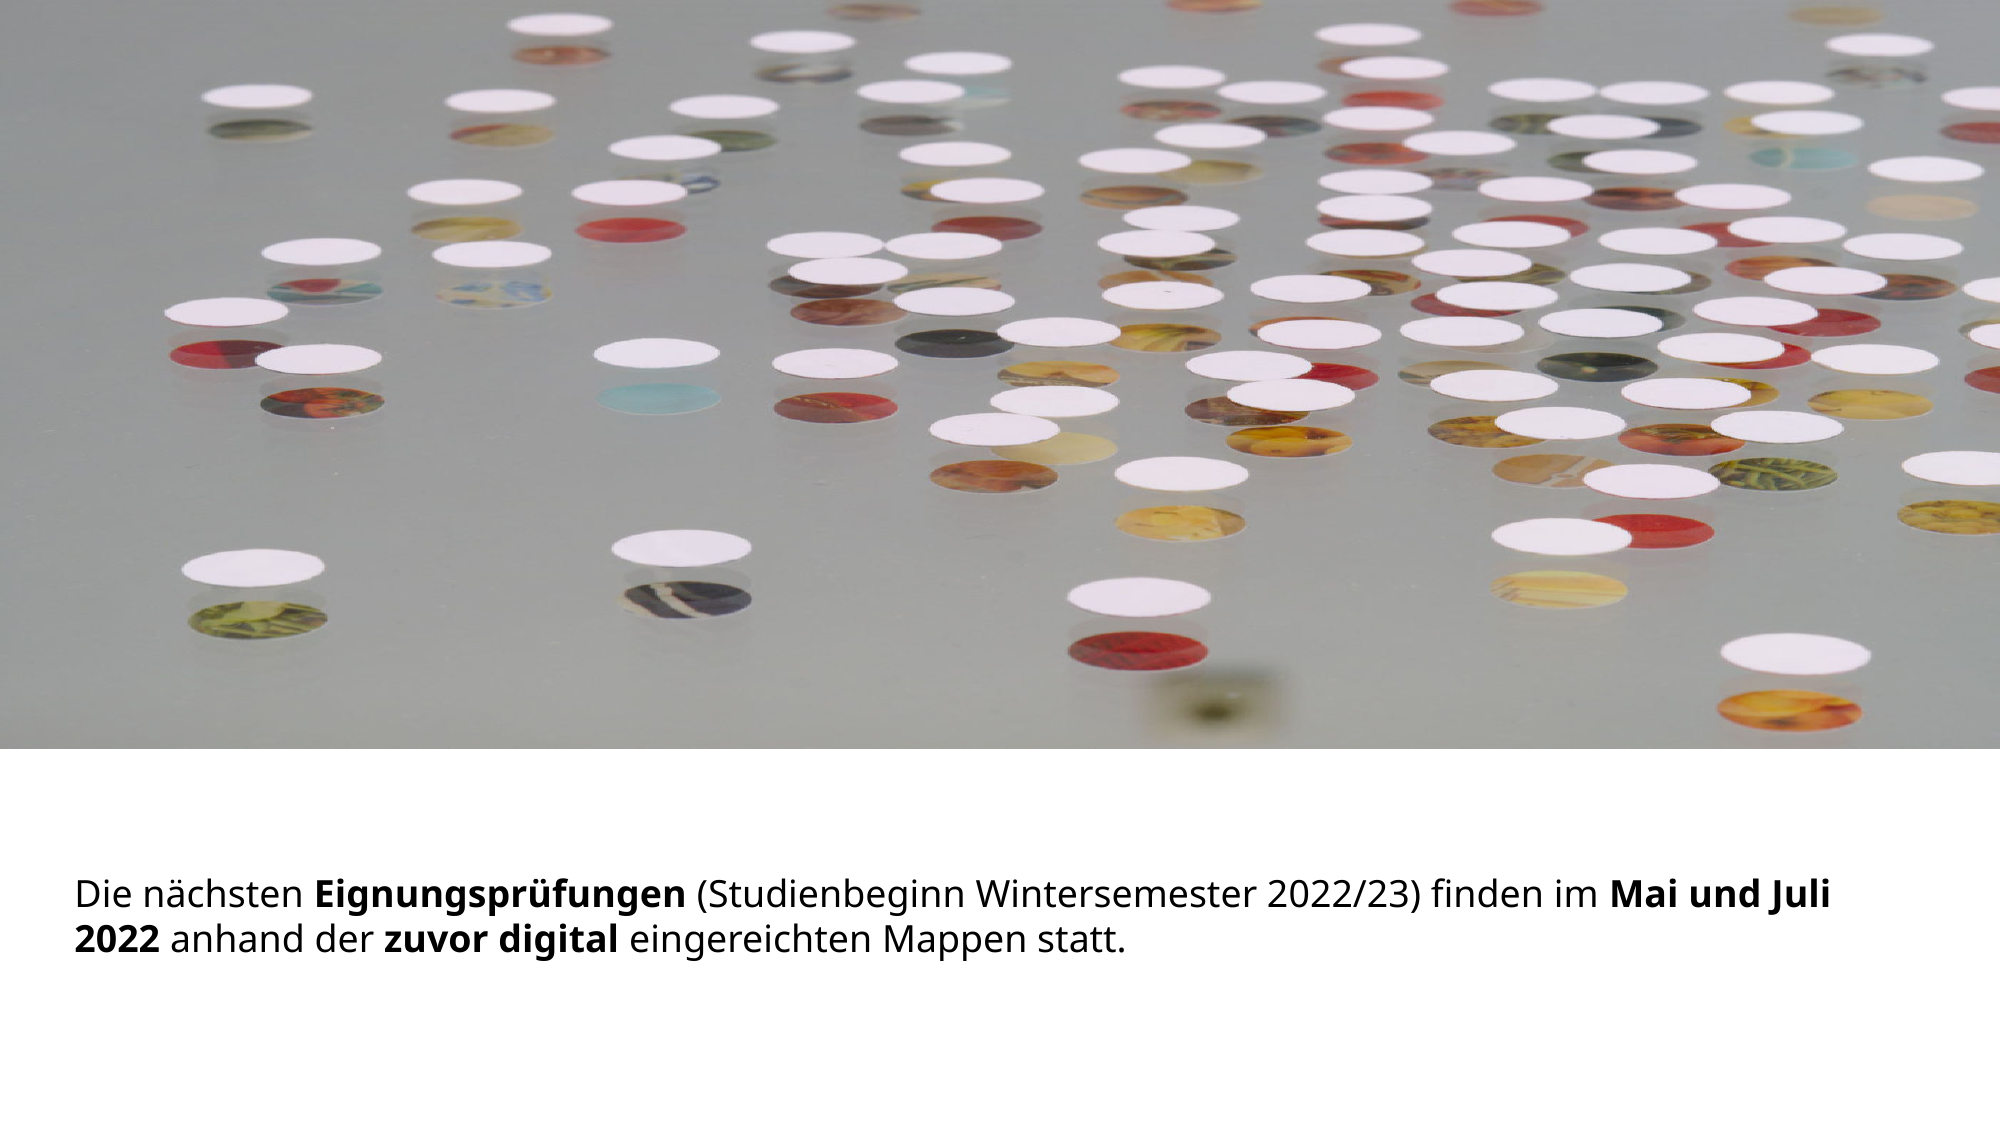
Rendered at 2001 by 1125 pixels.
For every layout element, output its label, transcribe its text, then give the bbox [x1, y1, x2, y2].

text_box Die nächsten Eignungsprüfungen (Studienbeginn Wintersemester 2022/23) finden im Mai und Juli 2022 anhand der zuvor digital eingereichten Mappen statt. [59, 863, 1941, 1058]
picture [0, 0, 2000, 749]
